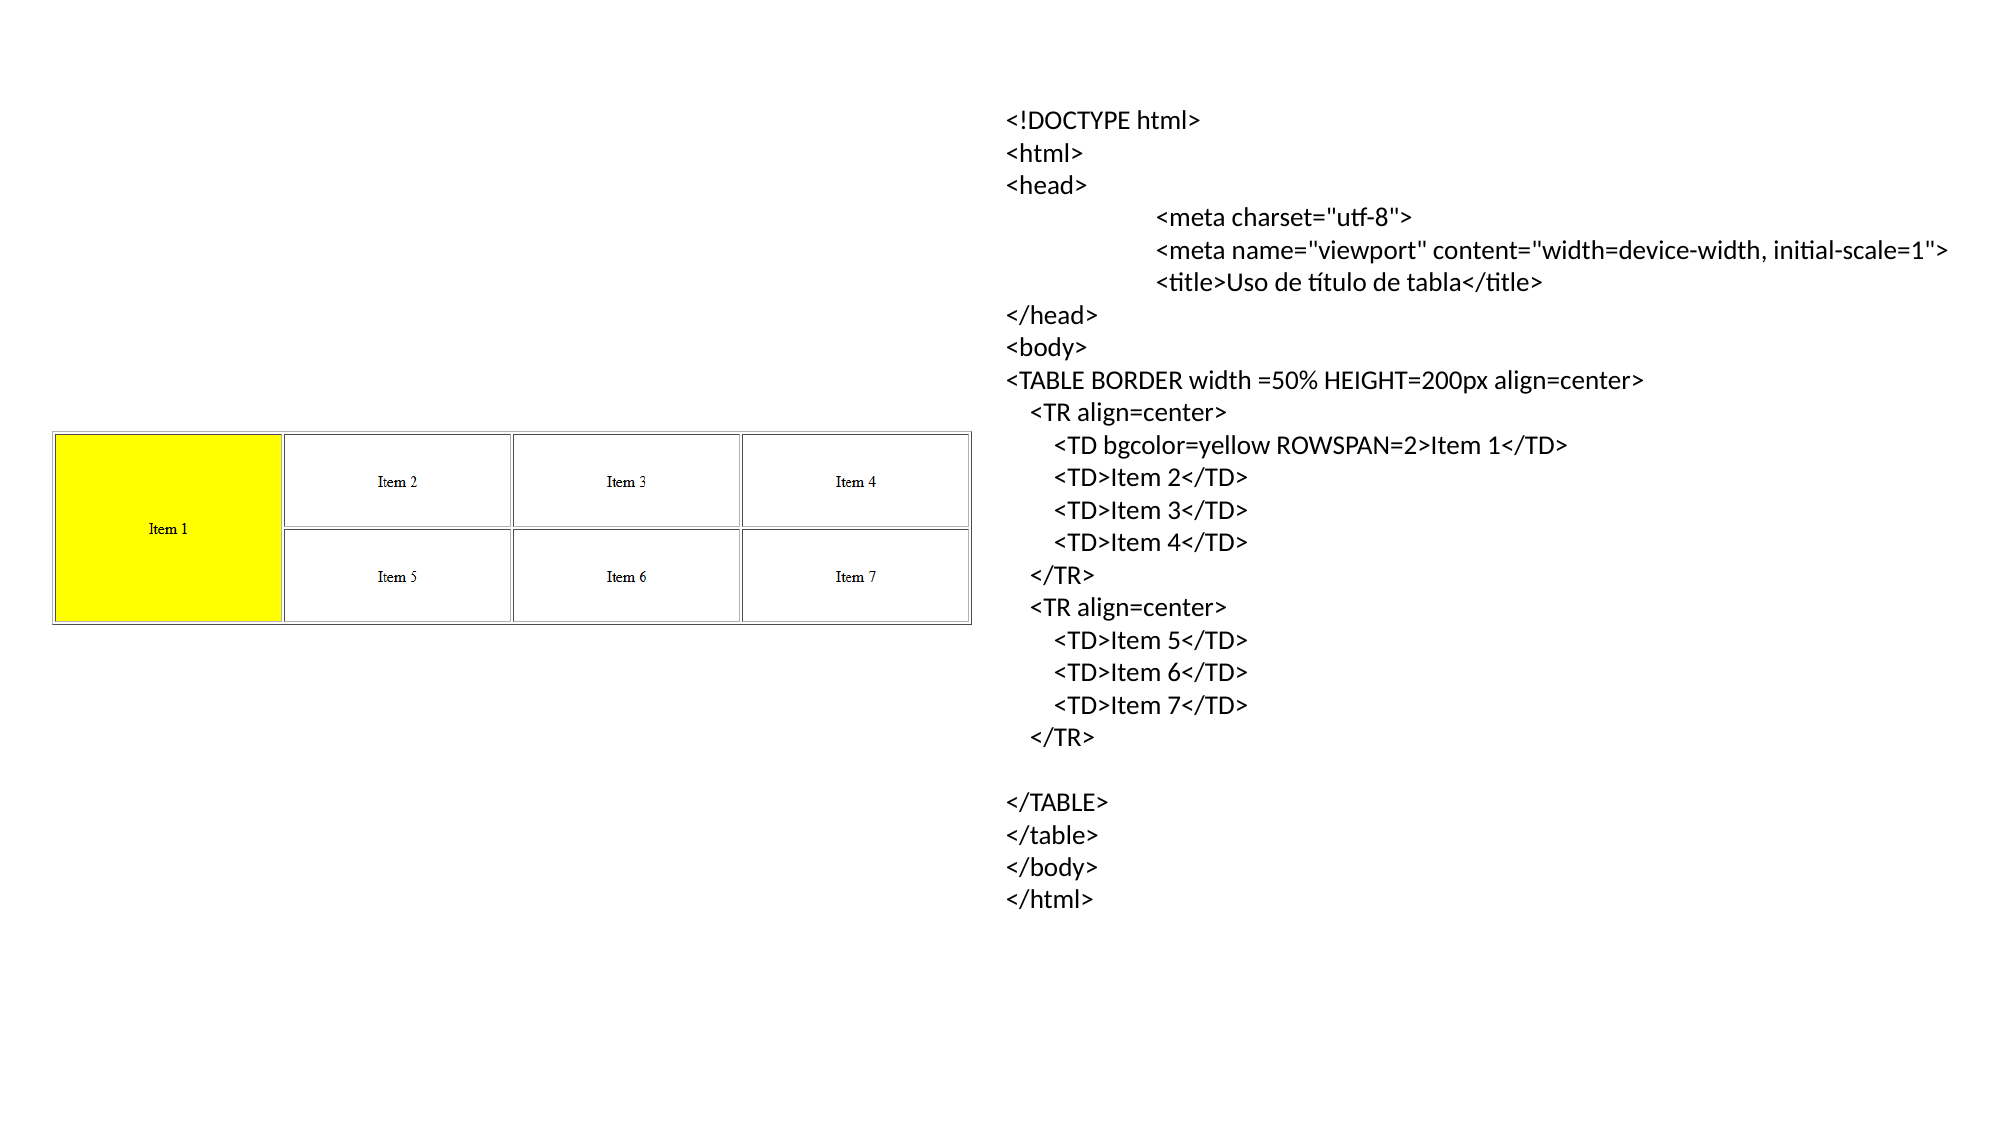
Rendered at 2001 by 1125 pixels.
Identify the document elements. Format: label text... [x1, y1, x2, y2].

text_box <!DOCTYPE html> <html> <head> <meta charset="utf-8"> <meta name="viewport" content="width=device-width, initial-scale=1"> <title>Uso de título de tabla</title> </head> <body> <TABLE BORDER width =50% HEIGHT=200px align=center> <TR align=center> <TD bgcolor=yellow ROWSPAN=2>Item 1</TD> <TD>Item 2</TD> <TD>Item 3</TD> <TD>Item 4</TD> </TR> <TR align=center> <TD>Item 5</TD> <TD>Item 6</TD> <TD>Item 7</TD> </TR> </TABLE> </table> </body> </html> [991, 95, 2000, 922]
picture [37, 426, 992, 647]
